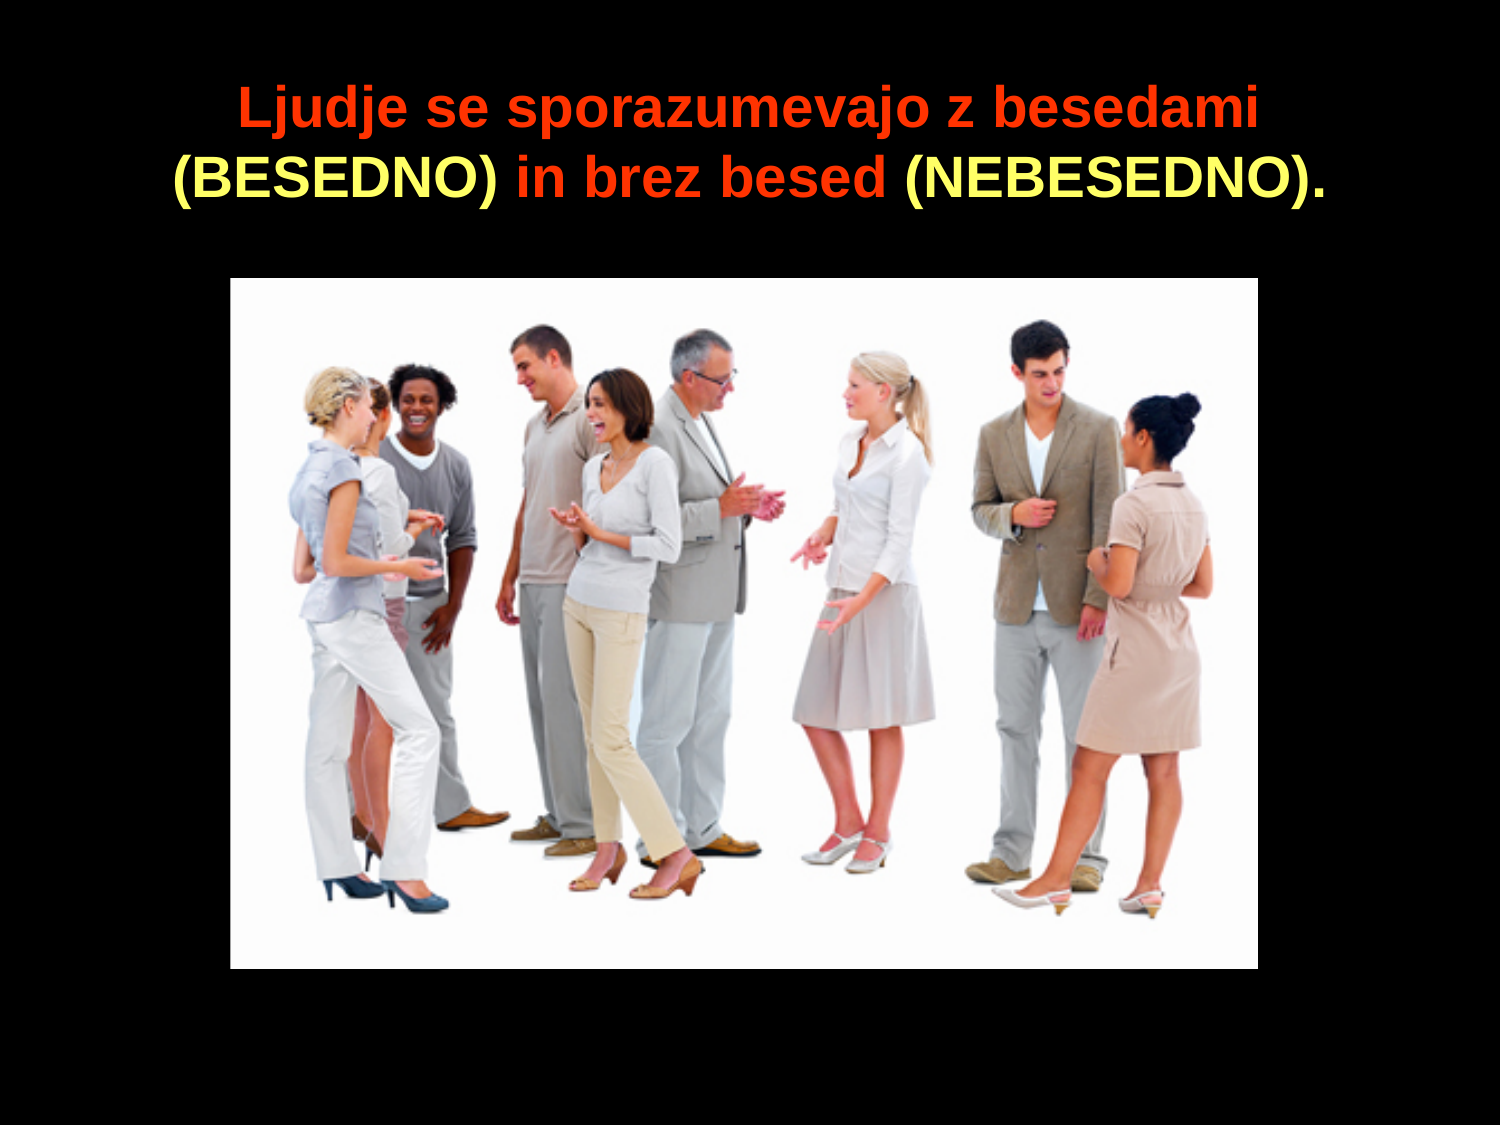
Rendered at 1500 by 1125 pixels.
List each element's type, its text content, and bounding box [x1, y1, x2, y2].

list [229, 278, 1259, 969]
title Ljudje se sporazumevajo z besedami (BESEDNO) in brez besed (NEBESEDNO). [75, 45, 1425, 233]
